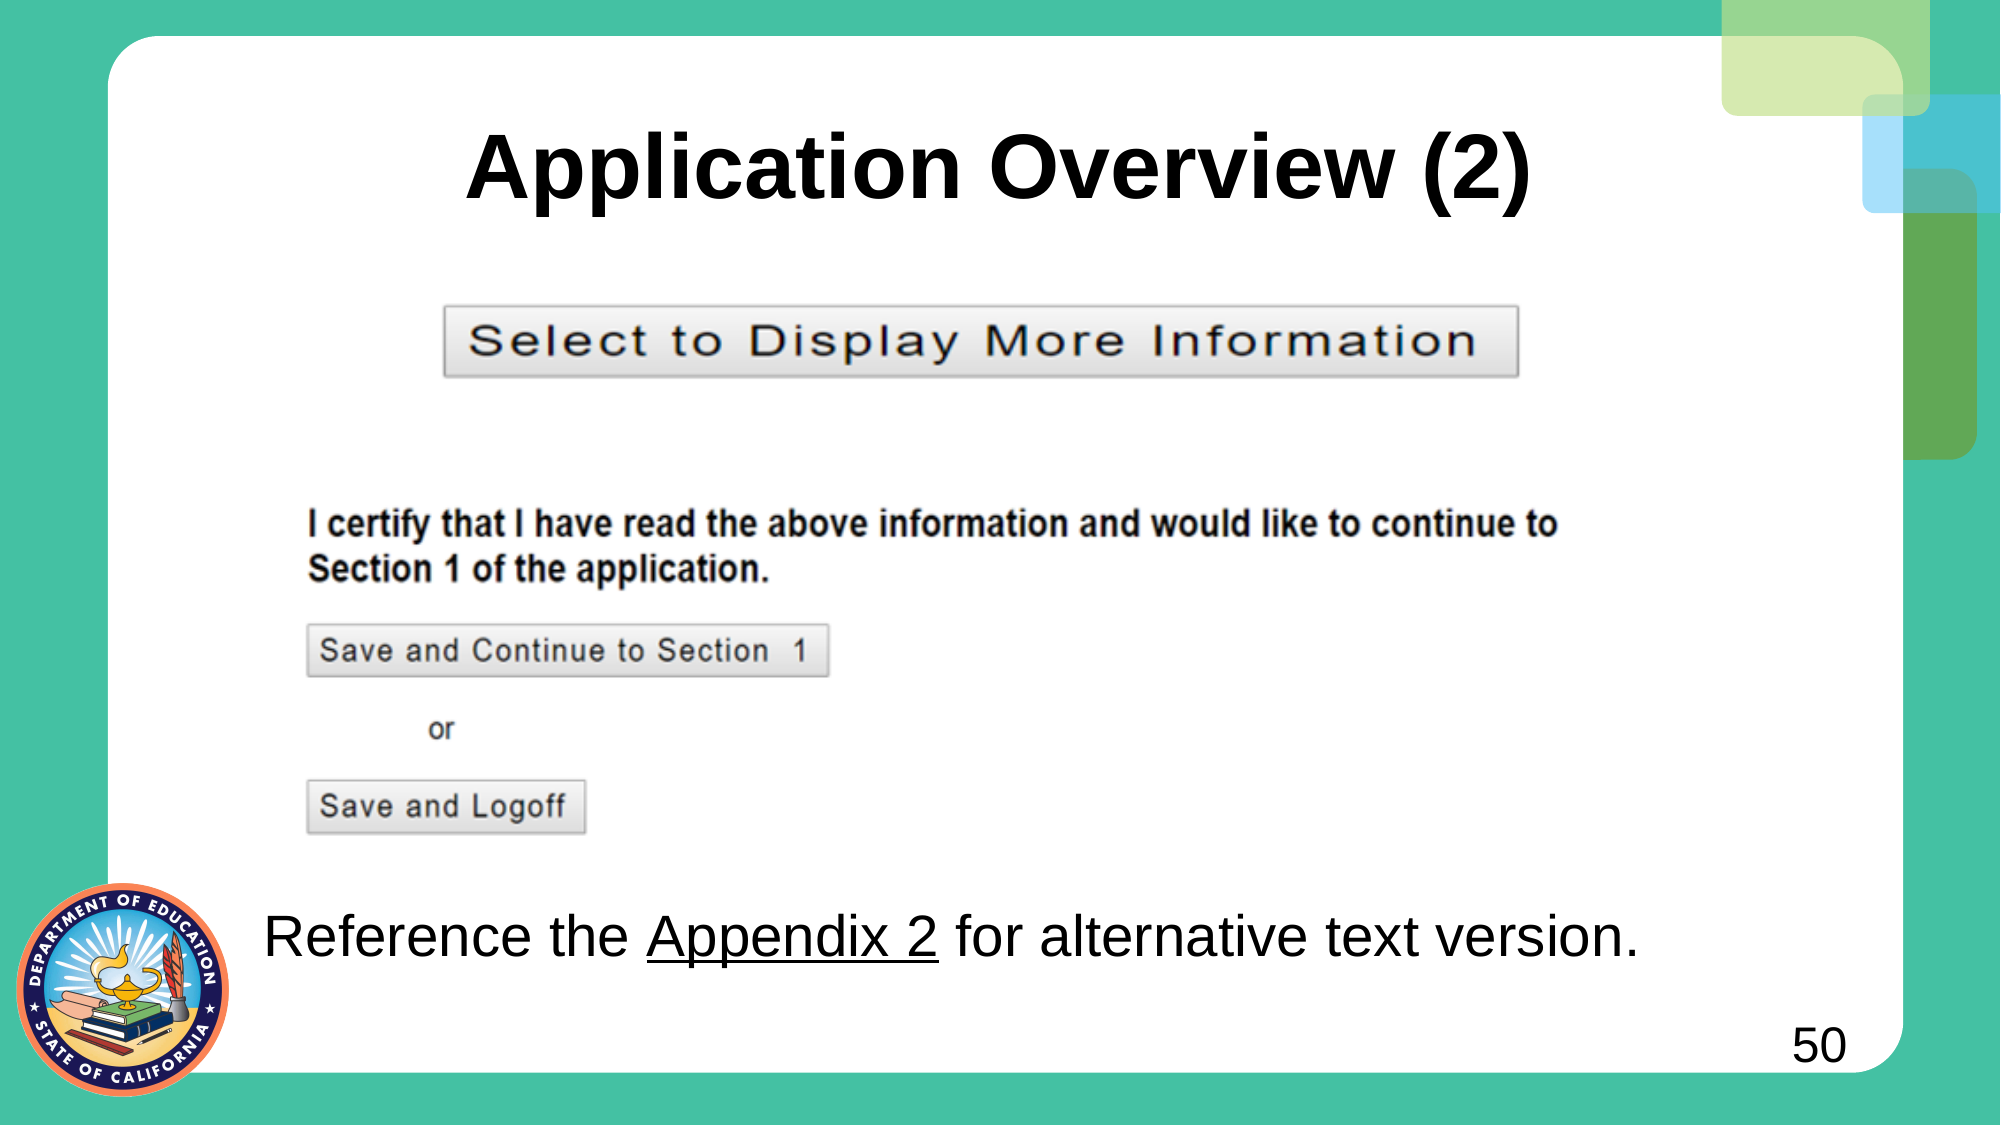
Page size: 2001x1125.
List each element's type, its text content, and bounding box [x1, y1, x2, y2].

picture [16, 883, 229, 1097]
list Reference the Appendix 2 for alternative text version. [248, 898, 1751, 1066]
title Application Overview (2) [222, 59, 1778, 278]
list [248, 277, 1684, 862]
slide_number 50 [1412, 1013, 1863, 1073]
